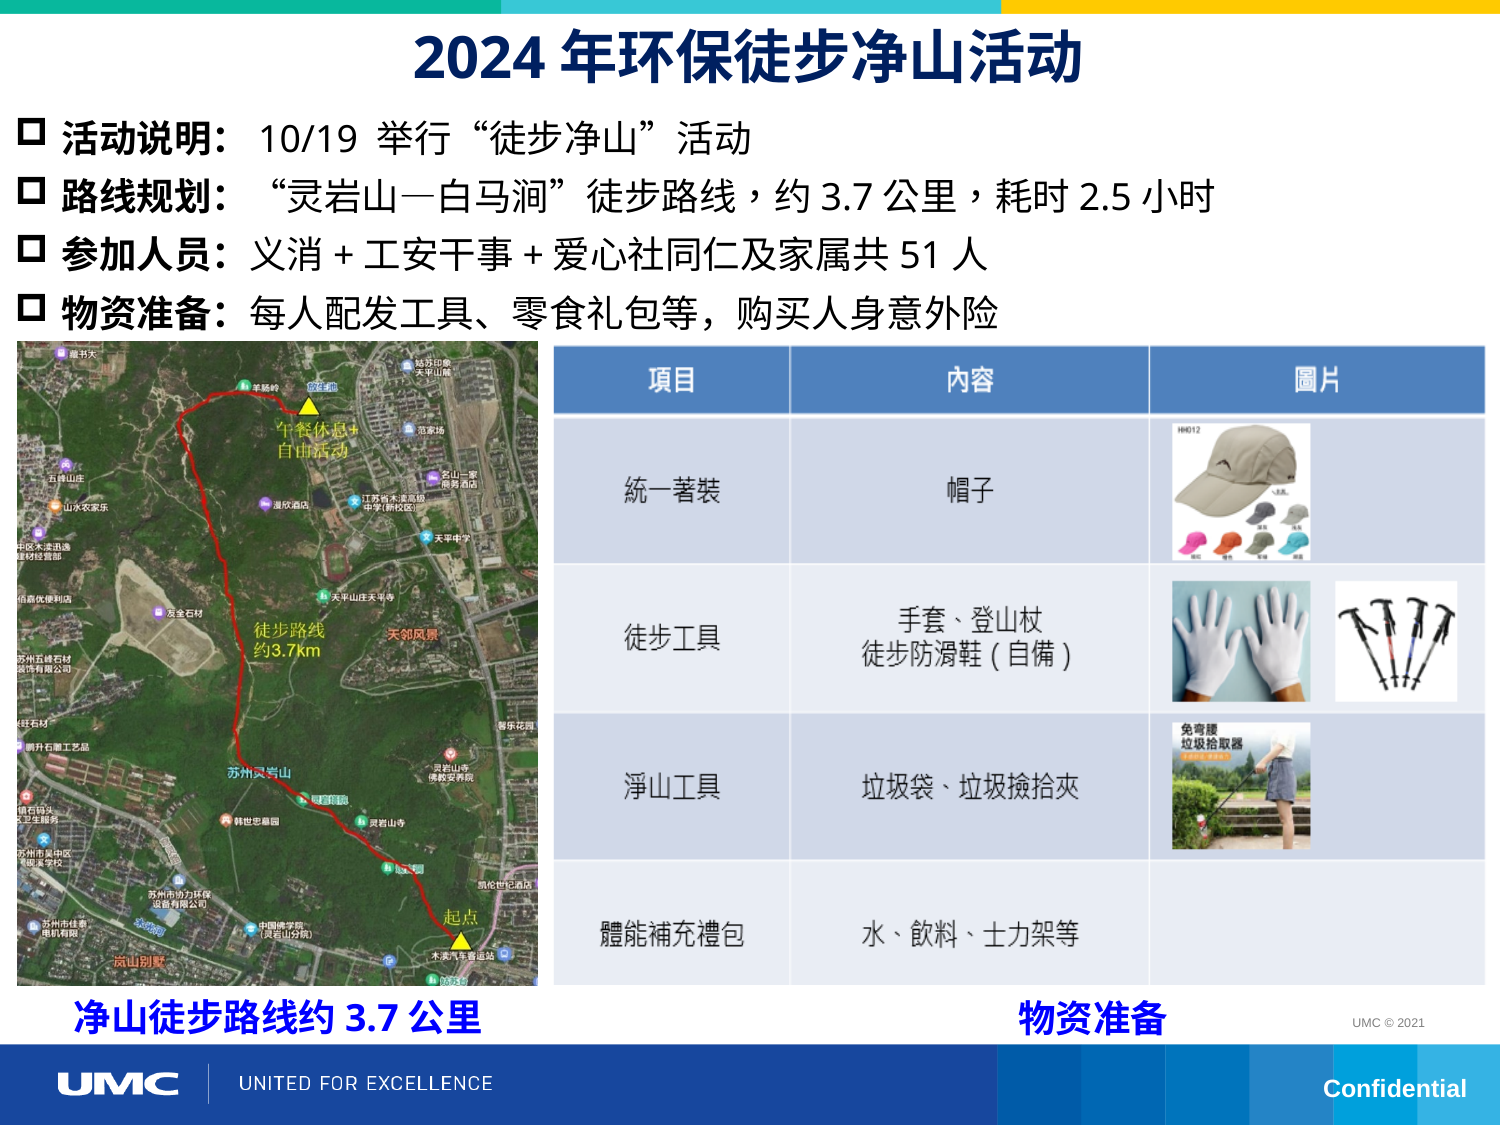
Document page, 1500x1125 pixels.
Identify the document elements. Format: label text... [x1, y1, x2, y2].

text_box 物资准备 [820, 993, 1366, 1048]
text_box 活动说明：10/19 举行“徒步净山”活动 路线规划：“灵岩山—白马涧”徒步路线，约3.7公里，耗时2.5小时 参加人员：义消+工安干事+爱心社同仁及家属共51人 物资准备：每人配发工具、零食礼包等，购买人身意外险 [0, 93, 1500, 342]
picture [0, 341, 1500, 1125]
text_box 净山徒步路线约3.7公里 [5, 986, 551, 1046]
picture [1328, 1082, 1333, 1094]
title 2024年环保徒步净山活动 [5, 12, 1491, 93]
picture [0, 0, 1500, 93]
